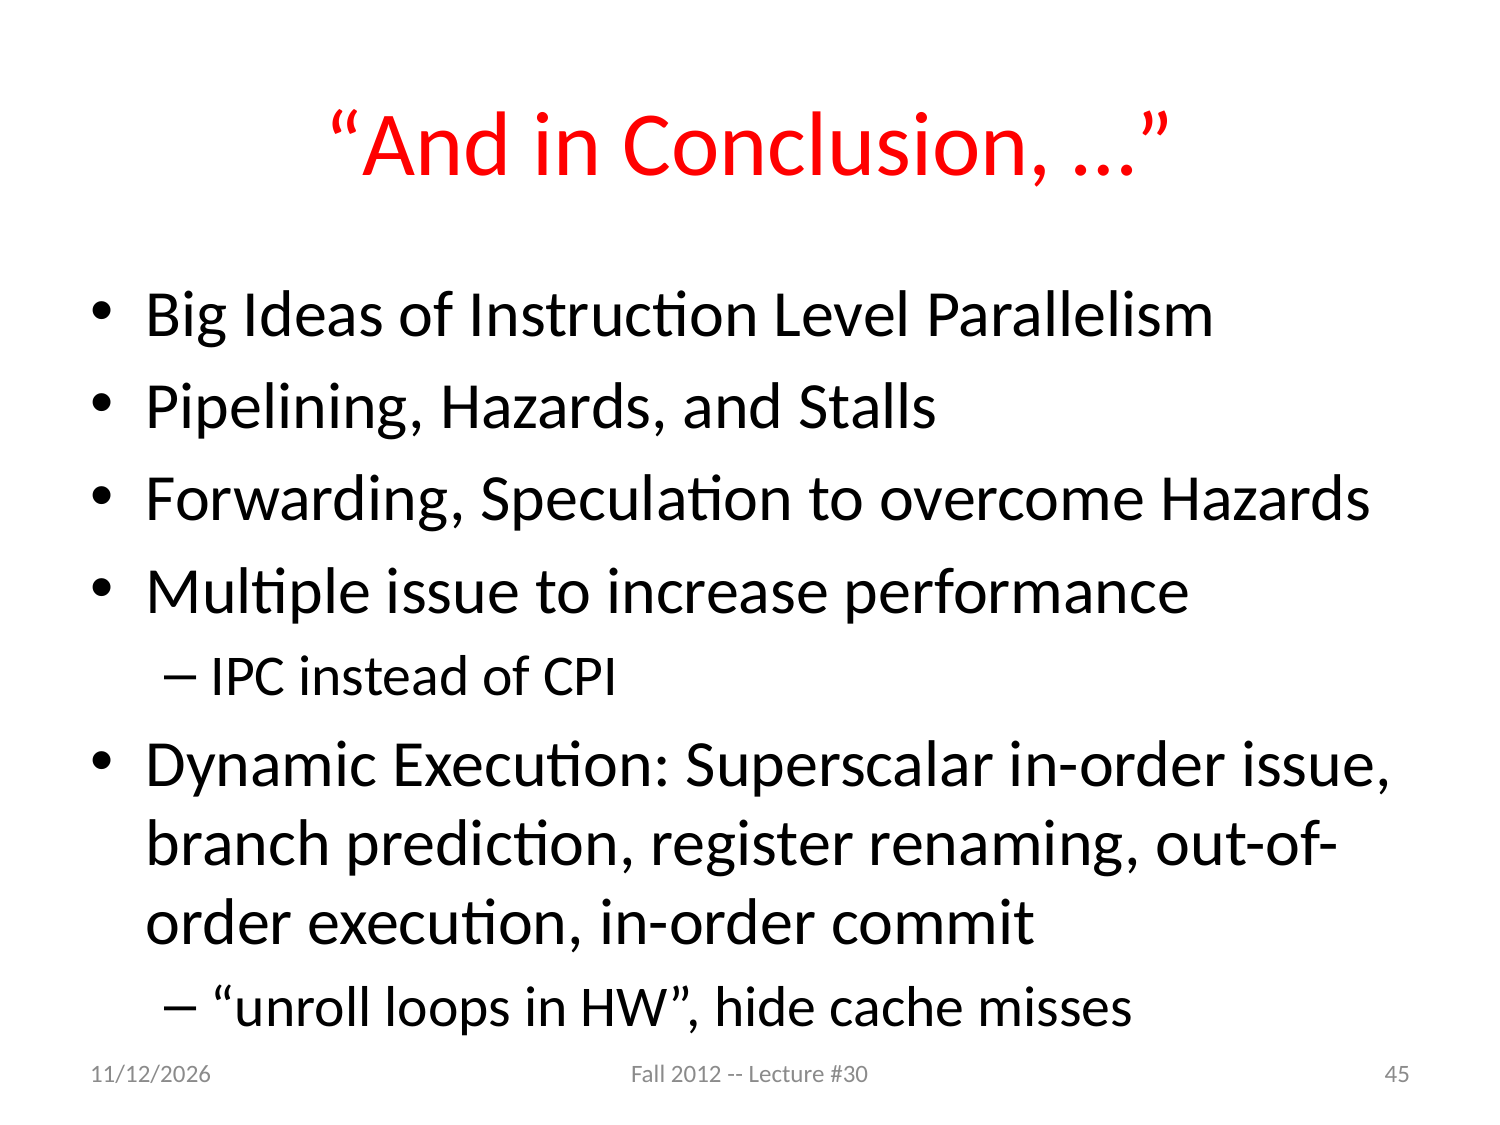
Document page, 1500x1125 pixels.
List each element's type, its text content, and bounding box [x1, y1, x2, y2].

title “And in Conclusion, …” [75, 45, 1425, 233]
slide_number 45 [1074, 1042, 1425, 1103]
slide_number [75, 1042, 425, 1103]
list Big Ideas of Instruction Level Parallelism Pipelining, Hazards, and Stalls Forwarding, Speculation to overcome Hazards Multiple issue to increase performance IPC instead of CPI Dynamic Execution: Superscalar in-order issue, branch prediction, register renaming, out-of-order execution, in-order commit “unroll loops in HW”, hide cache misses [75, 262, 1450, 1053]
footer Fall 2012 -- Lecture #30 [512, 1042, 988, 1103]
